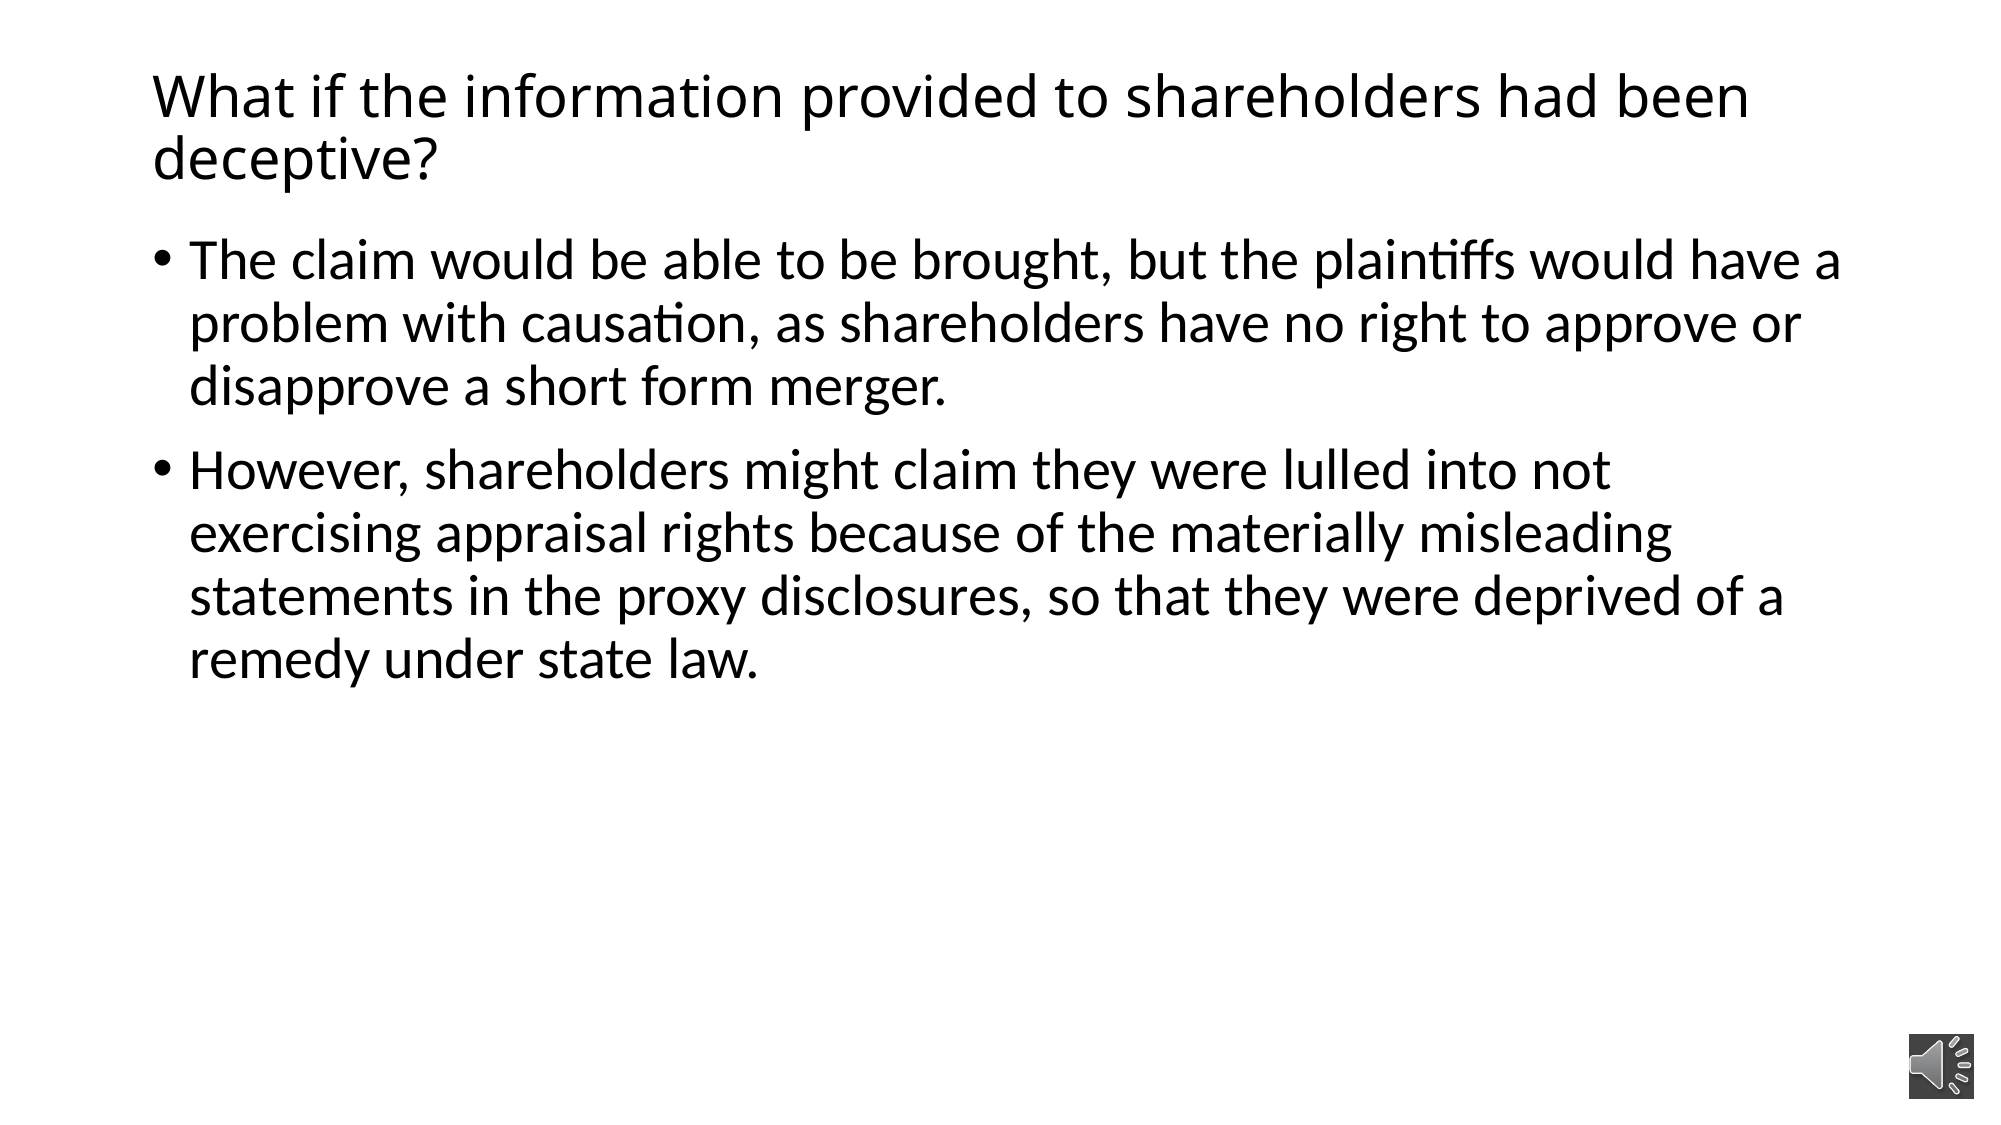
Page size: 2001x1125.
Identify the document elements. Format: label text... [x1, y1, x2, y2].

list The claim would be able to be brought, but the plaintiffs would have a problem with causation, as shareholders have no right to approve or disapprove a short form merger. However, shareholders might claim they were lulled into not exercising appraisal rights because of the materially misleading statements in the proxy disclosures, so that they were deprived of a remedy under state law. [137, 221, 1863, 936]
picture [1908, 1033, 1975, 1100]
title What if the information provided to shareholders had been deceptive? [137, 59, 1863, 201]
